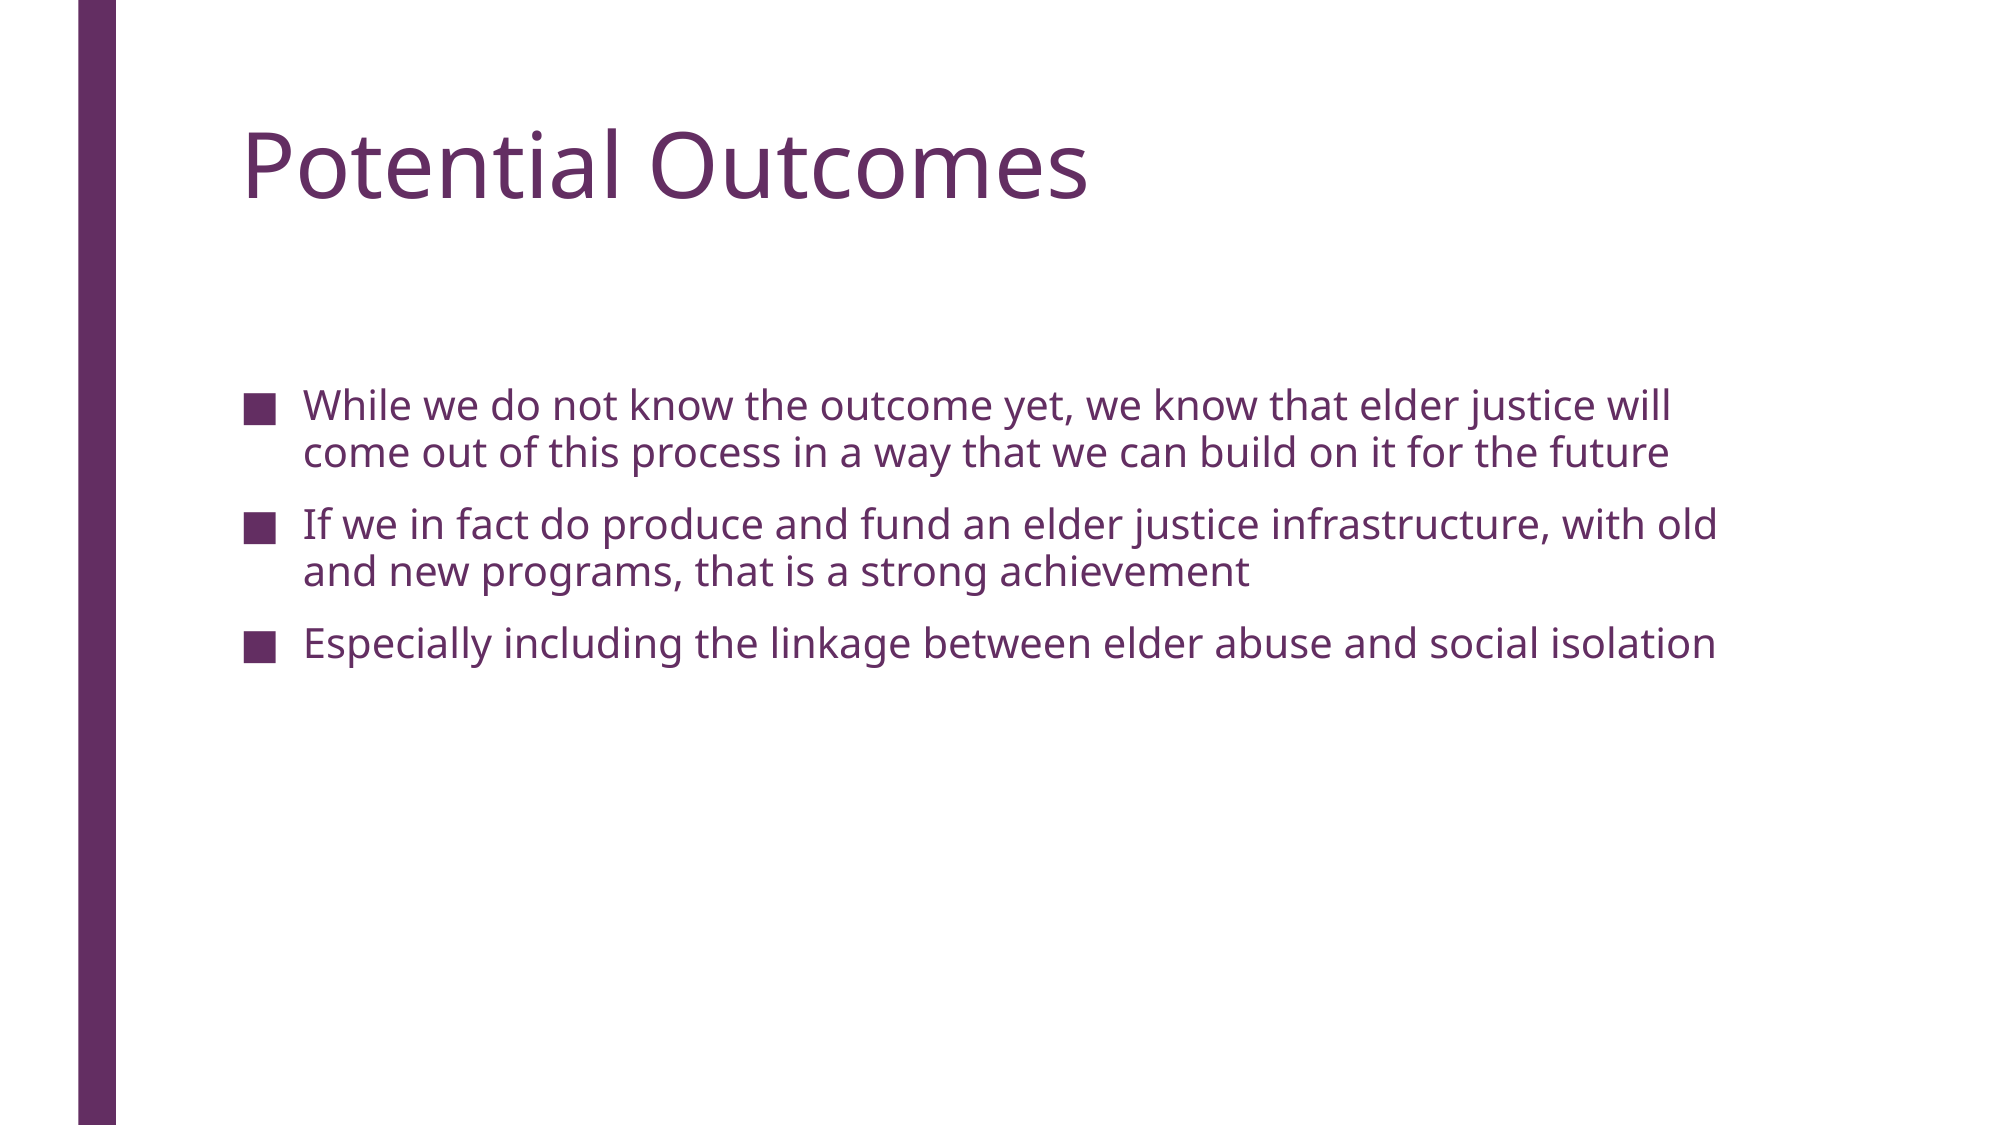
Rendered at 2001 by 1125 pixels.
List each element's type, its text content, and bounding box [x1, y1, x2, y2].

title Potential Outcomes [225, 112, 1800, 357]
list While we do not know the outcome yet, we know that elder justice will come out of this process in a way that we can build on it for the future If we in fact do produce and fund an elder justice infrastructure, with old and new programs, that is a strong achievement Especially including the linkage between elder abuse and social isolation [225, 375, 1800, 963]
